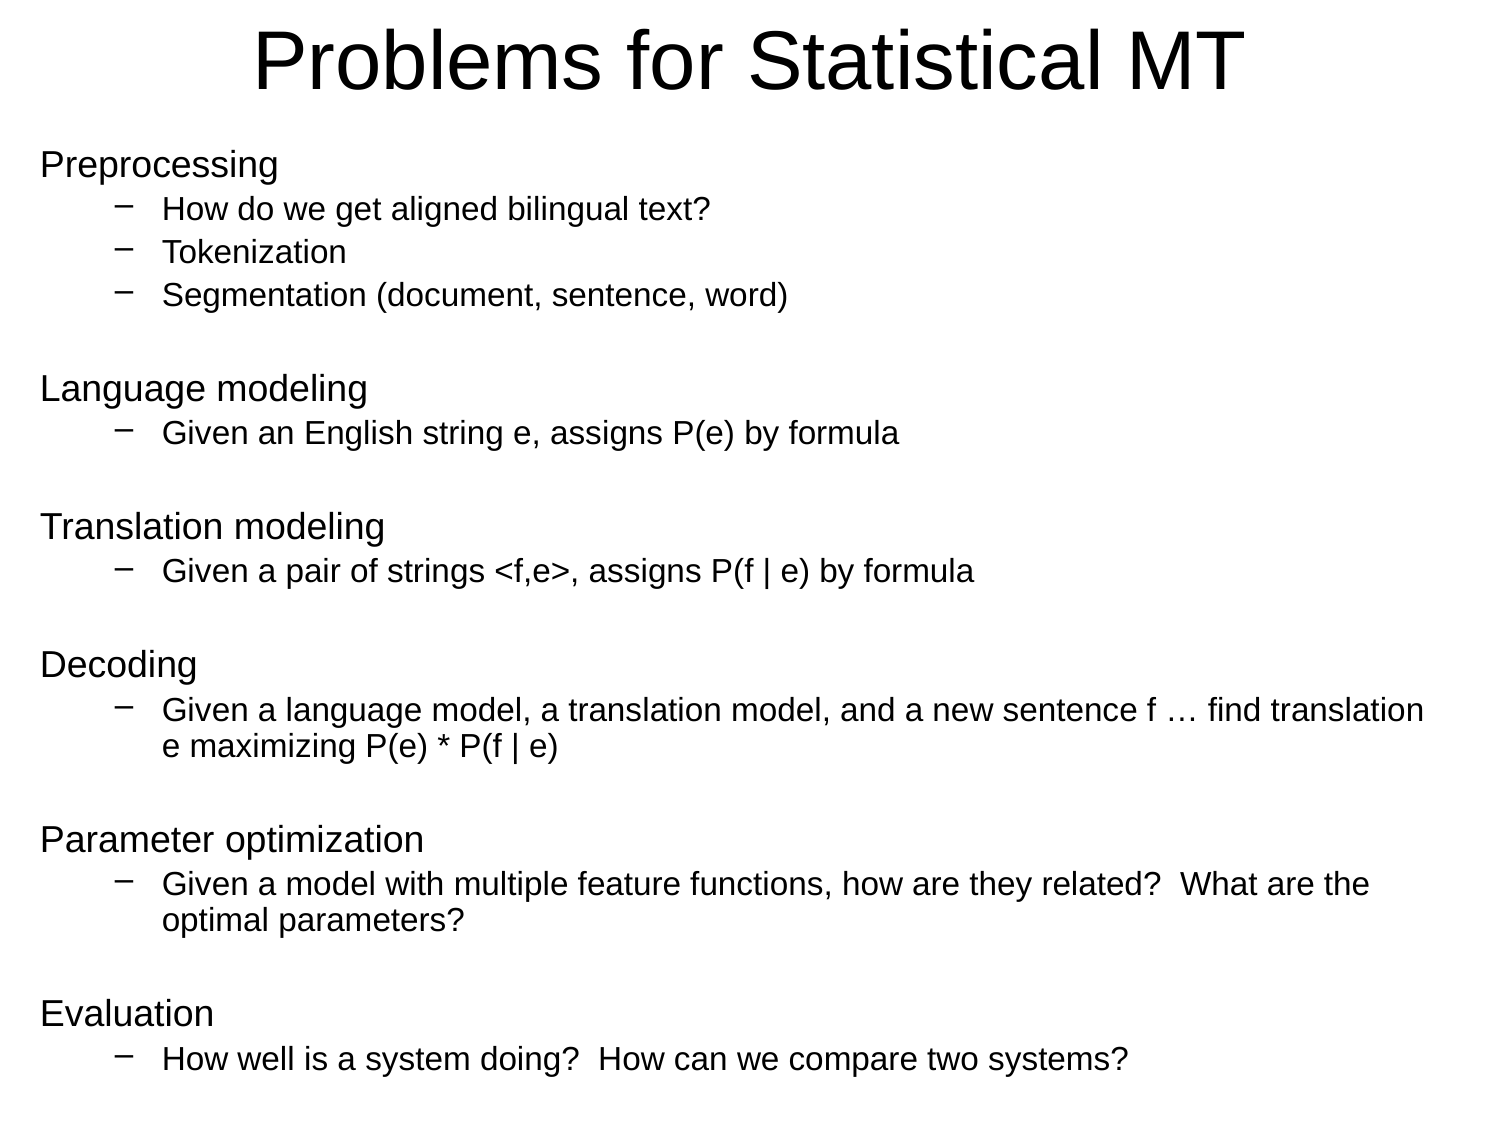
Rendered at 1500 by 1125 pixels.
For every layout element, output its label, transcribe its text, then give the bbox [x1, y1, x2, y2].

title Problems for Statistical MT [74, 0, 1426, 137]
list Preprocessing How do we get aligned bilingual text? Tokenization Segmentation (document, sentence, word) Language modeling Given an English string e, assigns P(e) by formula Translation modeling Given a pair of strings <f,e>, assigns P(f | e) by formula Decoding Given a language model, a translation model, and a new sentence f … find translation e maximizing P(e) * P(f | e) Parameter optimization Given a model with multiple feature functions, how are they related? What are the optimal parameters? Evaluation How well is a system doing? How can we compare two systems? [24, 137, 1451, 1076]
